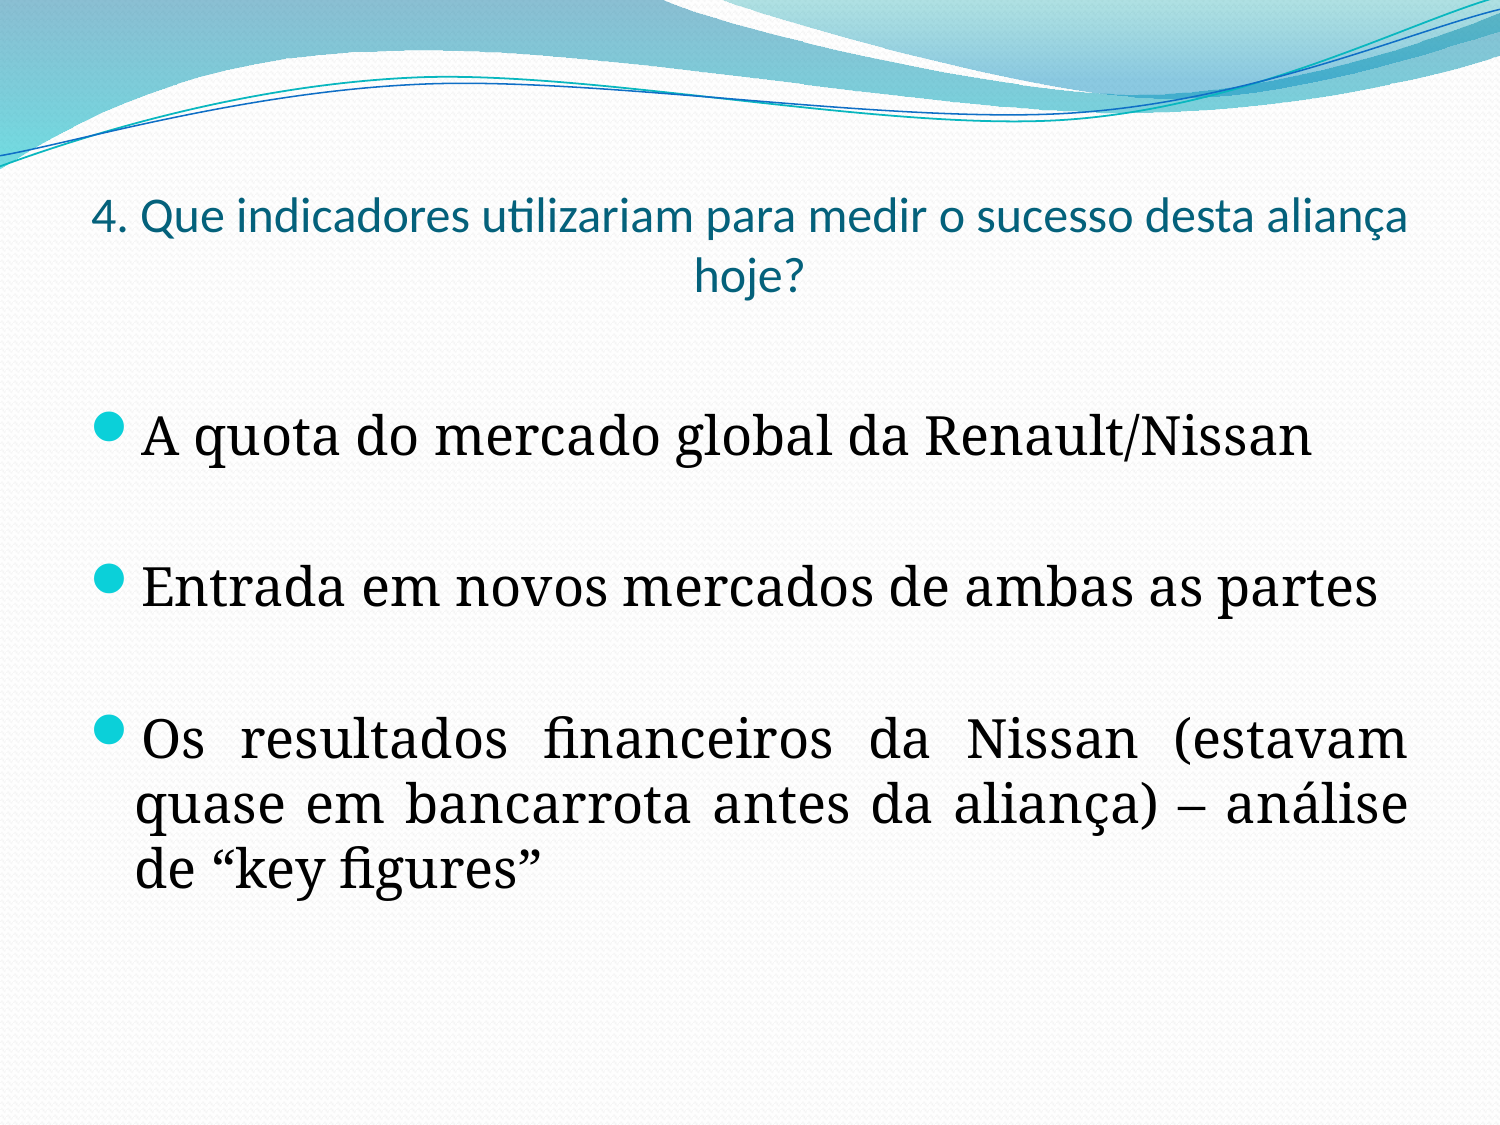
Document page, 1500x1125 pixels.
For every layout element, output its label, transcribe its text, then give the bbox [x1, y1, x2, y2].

title 4. Que indicadores utilizariam para medir o sucesso desta aliança hoje? [75, 115, 1425, 303]
list A quota do mercado global da Renault/Nissan Entrada em novos mercados de ambas as partes Os resultados financeiros da Nissan (estavam quase em bancarrota antes da aliança) – análise de “key figures” [75, 317, 1425, 1038]
